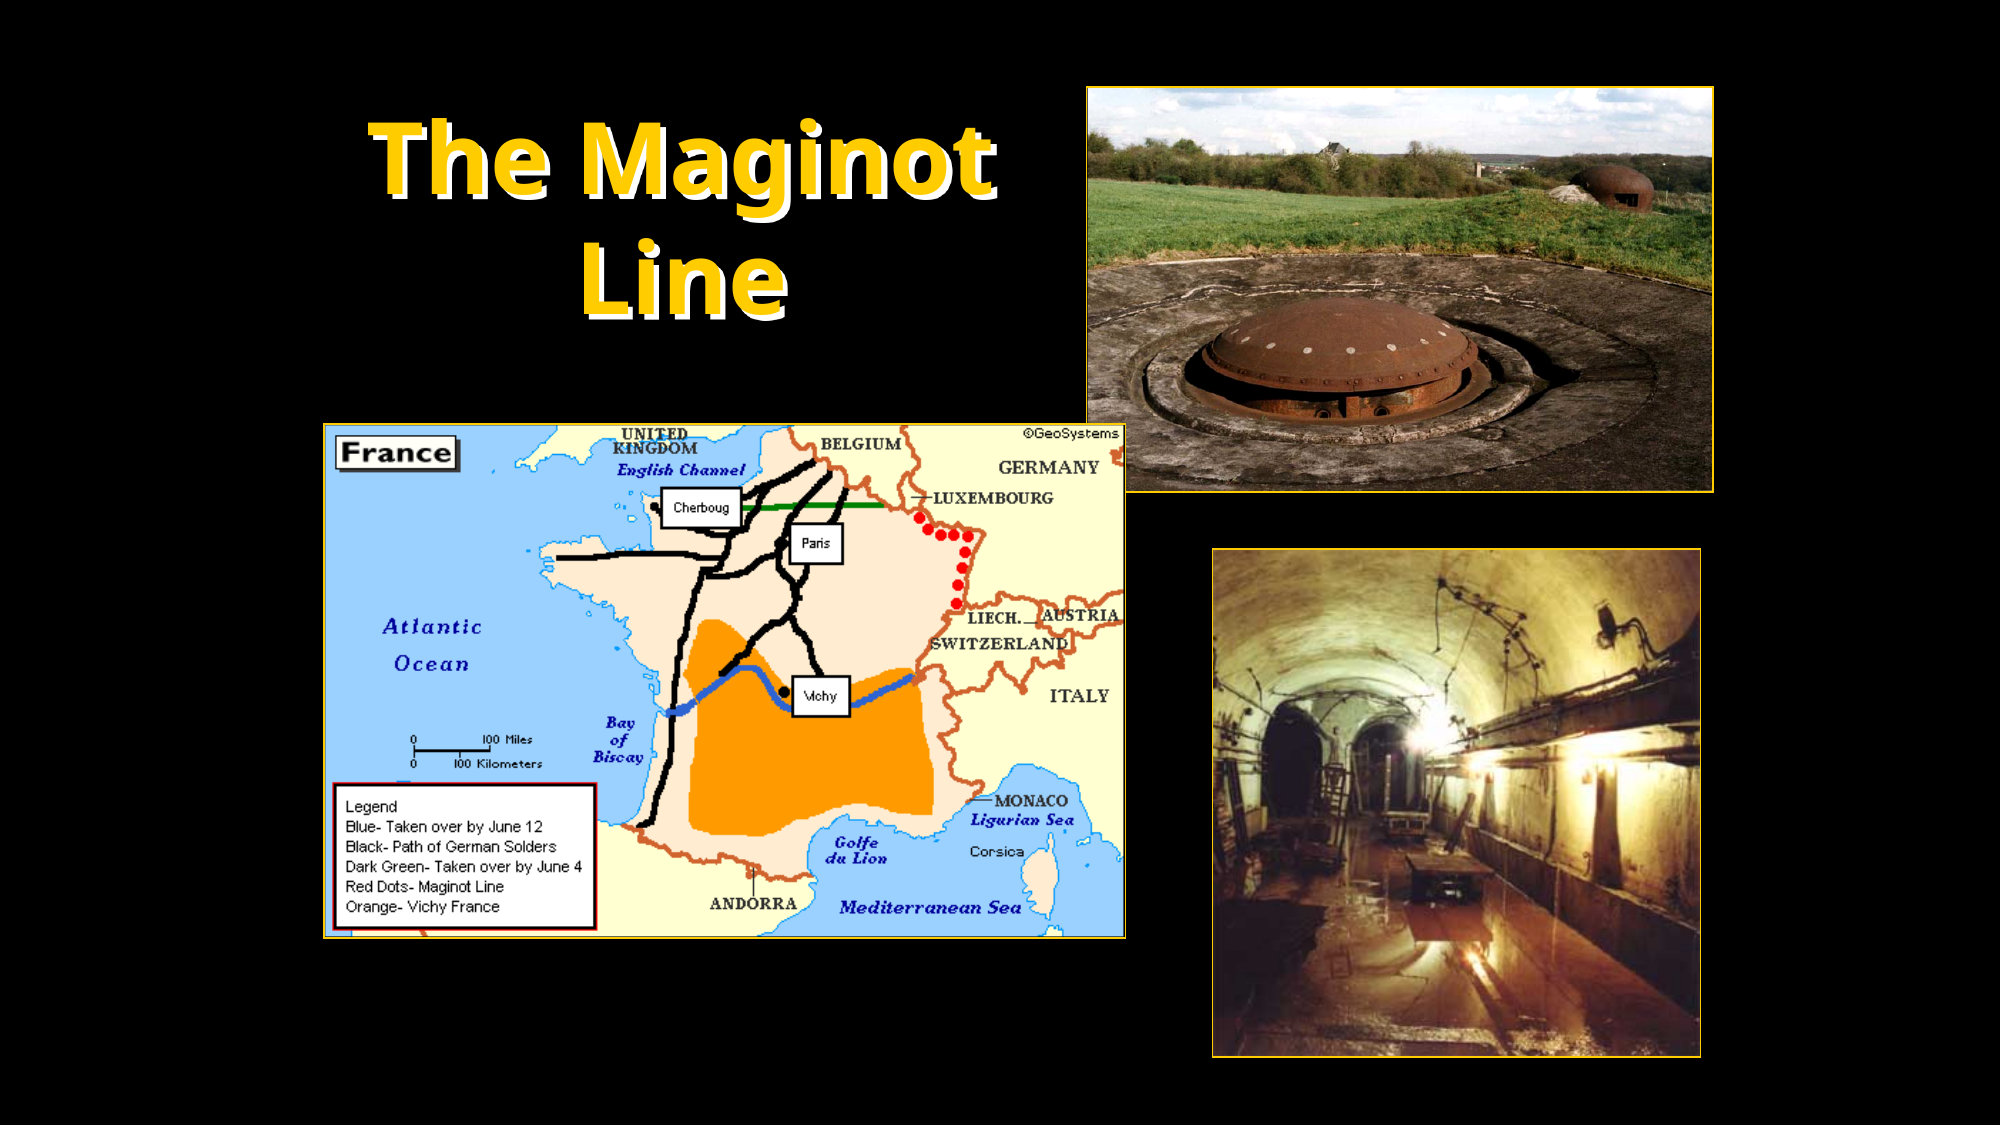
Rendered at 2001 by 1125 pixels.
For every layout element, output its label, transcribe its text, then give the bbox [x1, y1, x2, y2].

text_box The Maginot Line [312, 87, 1050, 343]
picture [1212, 549, 1701, 1057]
picture [324, 87, 1713, 938]
